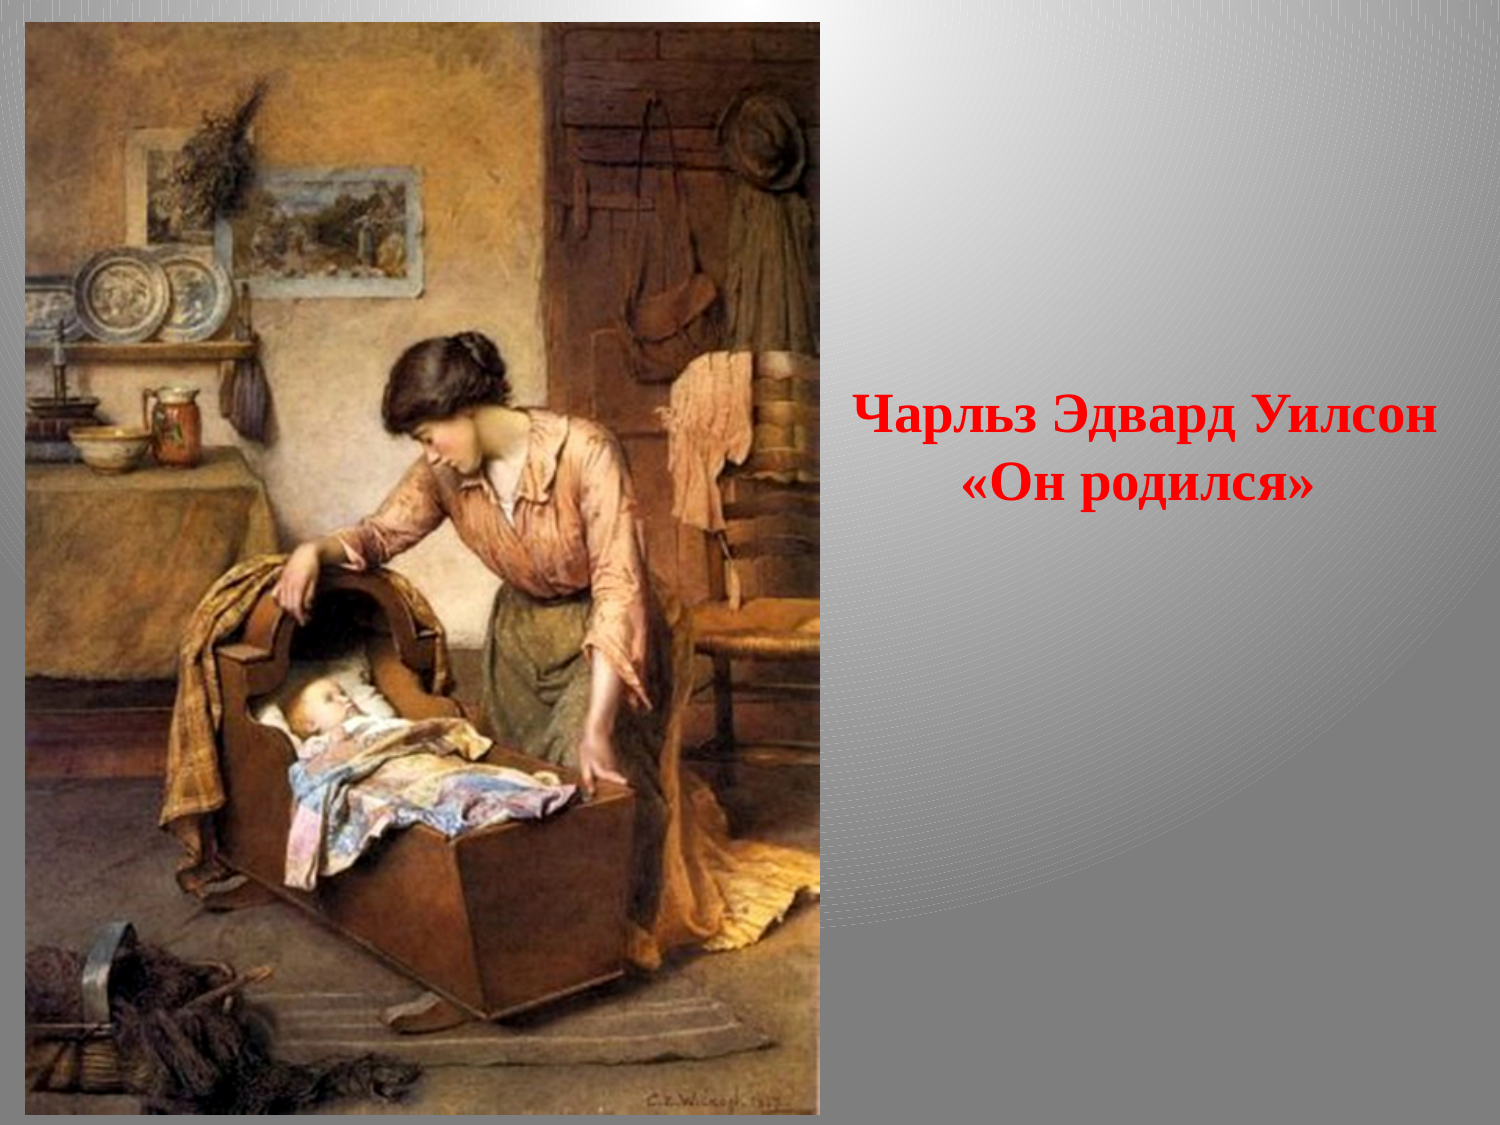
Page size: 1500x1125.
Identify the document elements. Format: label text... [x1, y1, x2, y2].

picture [25, 22, 820, 1115]
title Чарльз Эдвард Уилсон «Он родился» [825, 349, 1473, 538]
